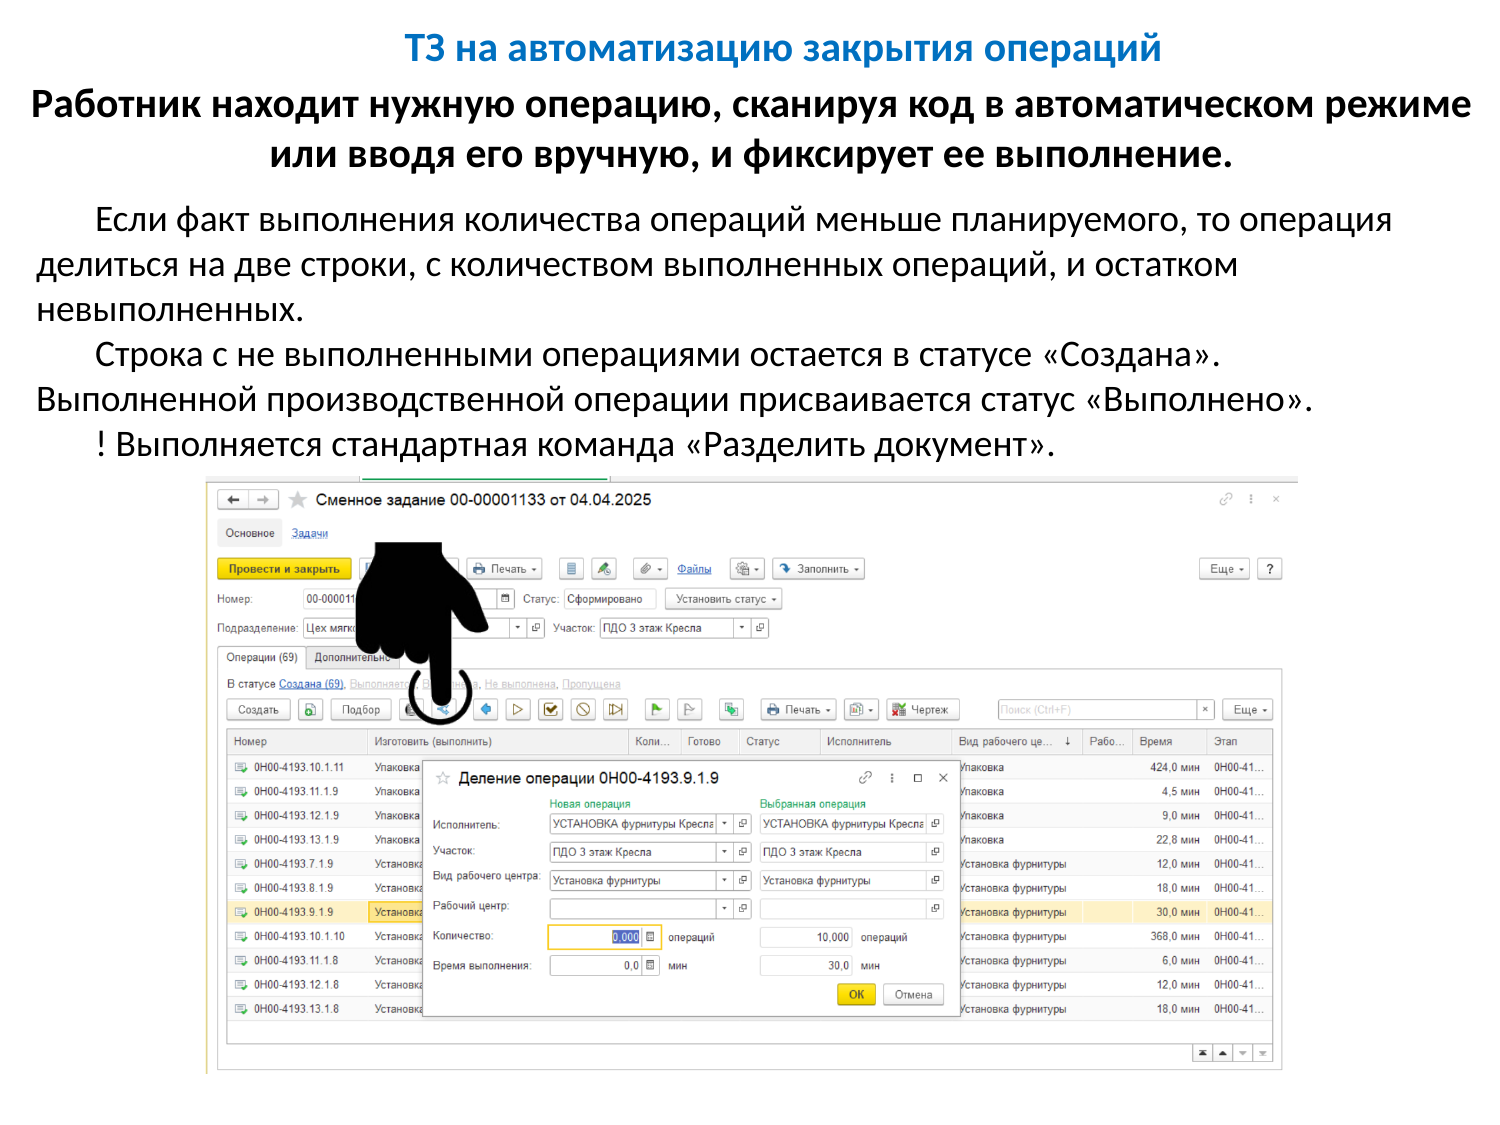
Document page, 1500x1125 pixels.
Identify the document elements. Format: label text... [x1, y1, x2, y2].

text_box Работник находит нужную операцию, сканируя код в автоматическом режиме или вводя его вручную, и фиксирует ее выполнение. [1, 68, 1500, 74]
text_box Если факт выполнения количества операций меньше планируемого, то операция делиться на две строки, с количеством выполненных операций, и остатком невыполненных. Строка с не выполненными операциями остается в статусе «Создана». Выполненной производственной операции присваивается статус «Выполнено». ! Выполняется стандартная команда «Разделить документ». [21, 186, 1449, 472]
text_box ТЗ на автоматизацию закрытия операций [389, 12, 1178, 68]
text_box Работник находит нужную операцию, сканируя код в автоматическом режиме или вводя его вручную, и фиксирует ее выполнение. [1, 76, 1500, 184]
picture [205, 476, 1298, 1074]
